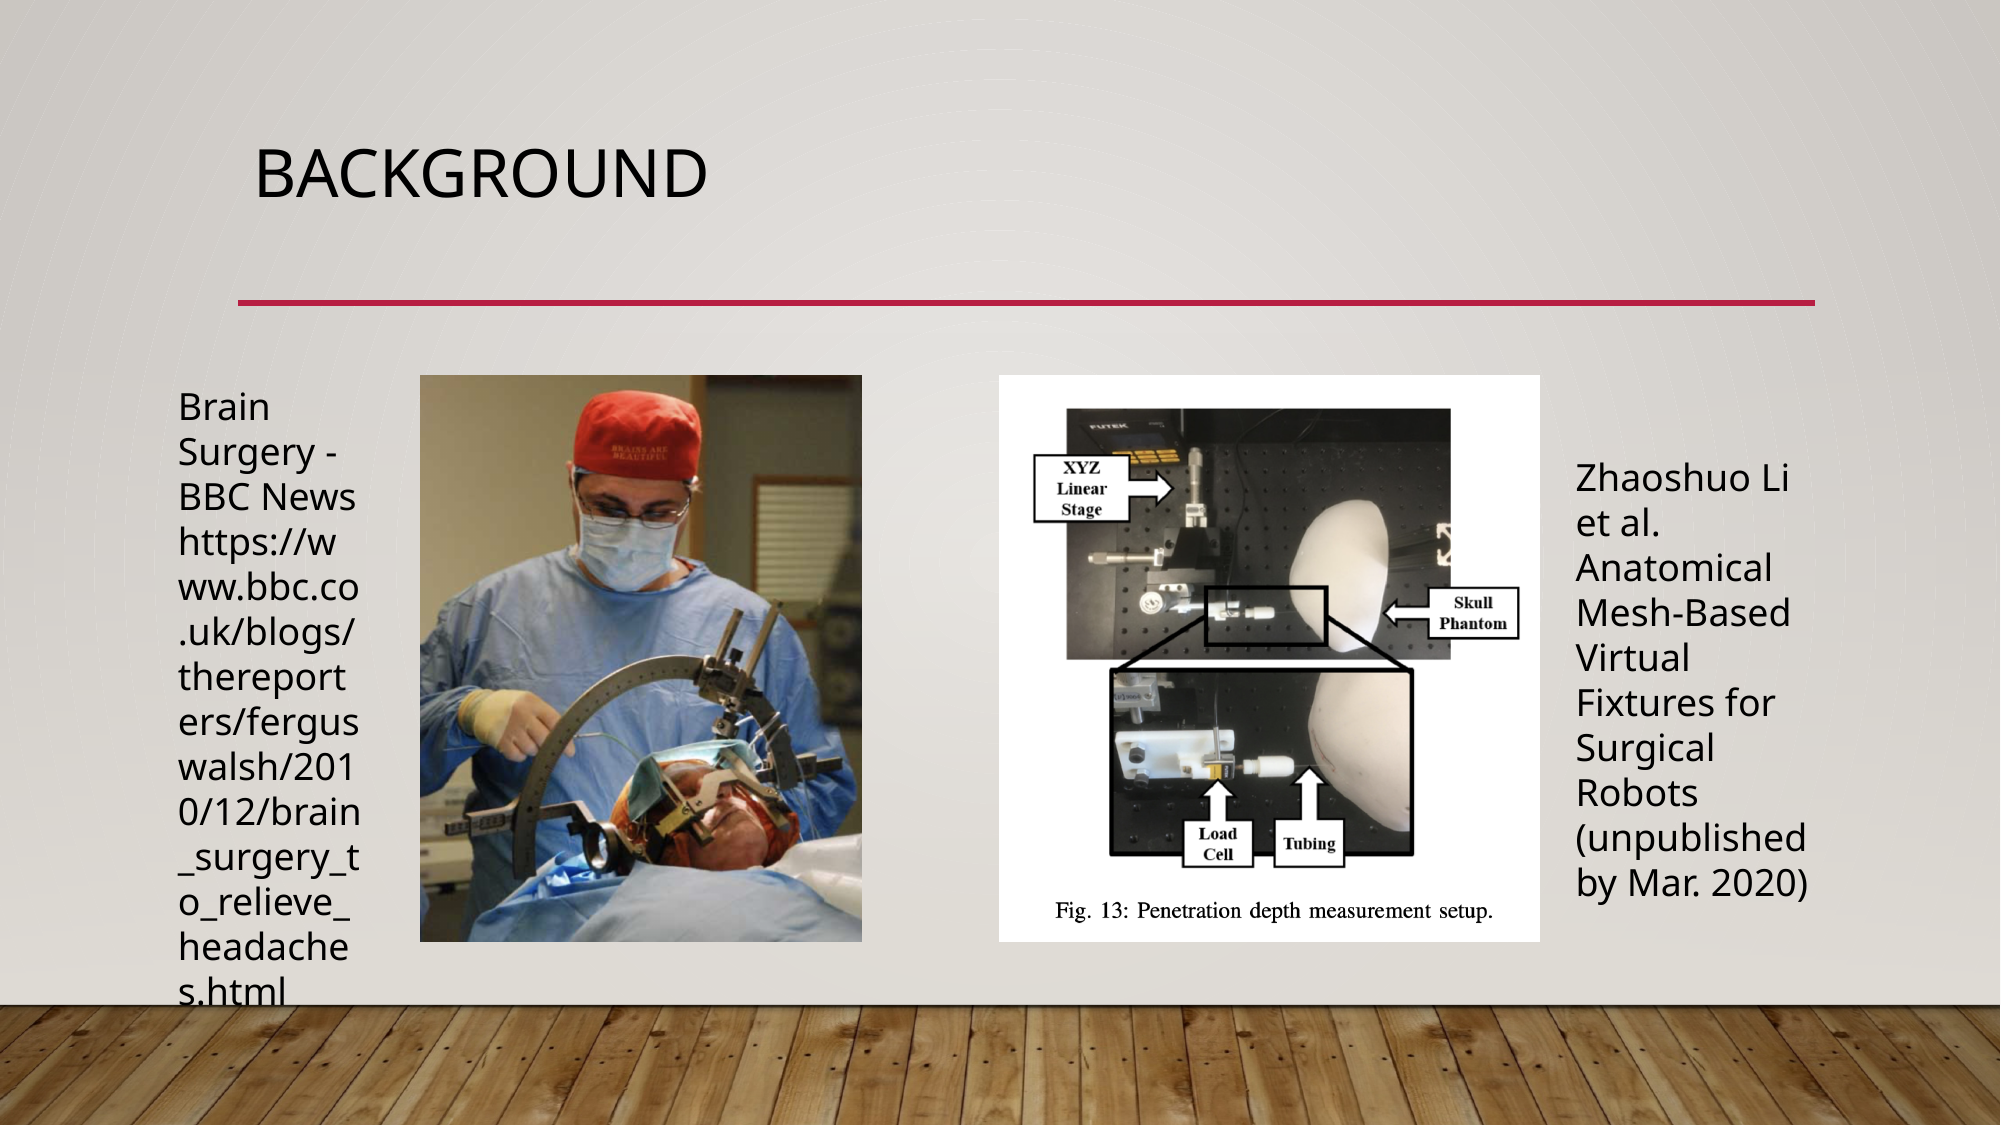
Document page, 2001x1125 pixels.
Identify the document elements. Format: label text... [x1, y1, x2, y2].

title Background [238, 131, 1814, 305]
picture [0, 1005, 2000, 1125]
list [999, 375, 1540, 942]
text_box Zhaoshuo Li et al. Anatomical Mesh-Based Virtual Fixtures for Surgical Robots (unpublished by Mar. 2020) [1560, 446, 1837, 957]
picture [420, 375, 862, 942]
text_box Brain Surgery - BBC News https://www.bbc.co.uk/blogs/thereporters/ferguswalsh/2010/12/brain_surgery_to_relieve_headaches.html [163, 375, 378, 1021]
